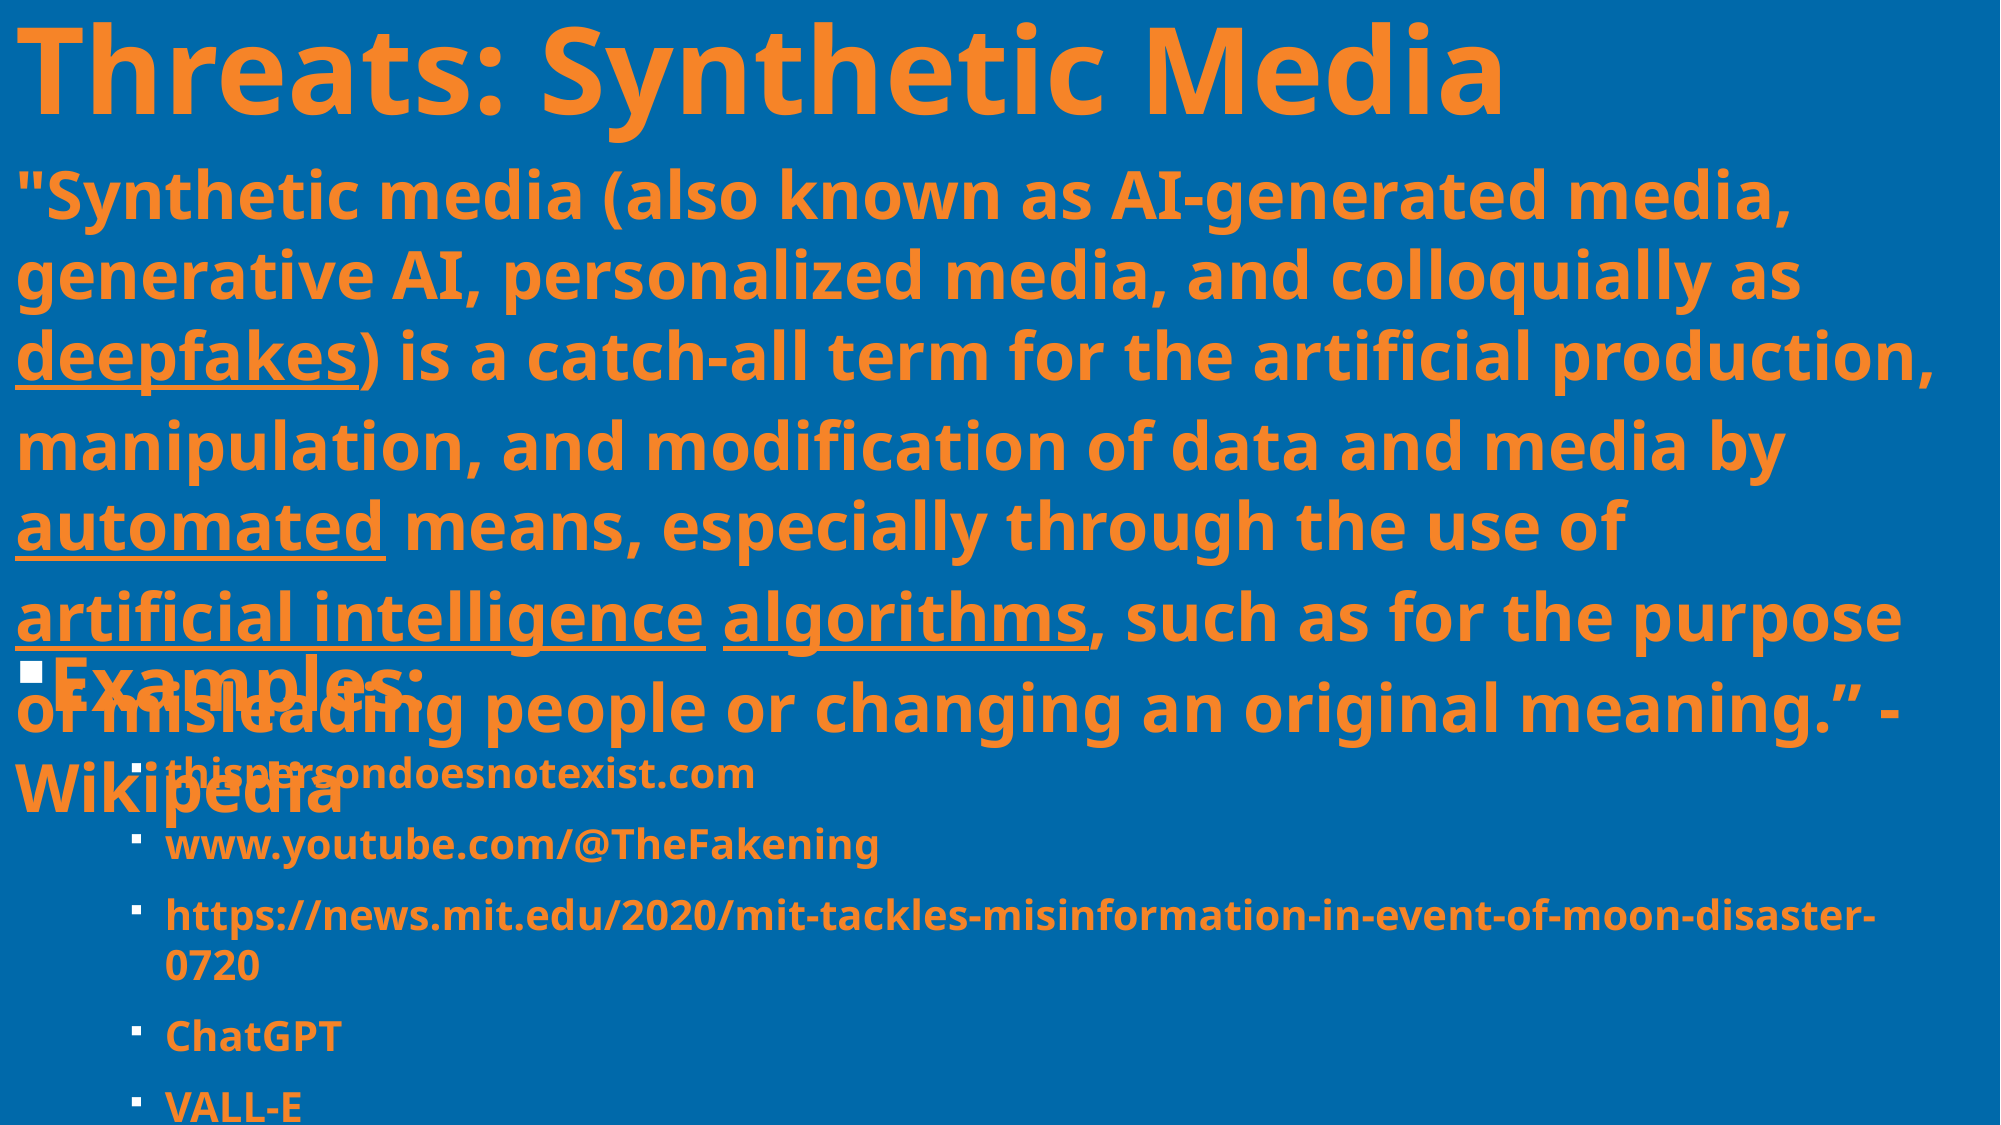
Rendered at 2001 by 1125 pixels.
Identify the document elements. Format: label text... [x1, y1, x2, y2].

text_box Examples: thispersondoesnotexist.com www.youtube.com/@TheFakening https://news.mit.edu/2020/mit-tackles-misinformation-in-event-of-moon-disaster-0720 ChatGPT VALL-E [0, 628, 1980, 1125]
text_box "Synthetic media (also known as AI-generated media, generative AI, personalized media, and colloquially as deepfakes) is a catch-all term for the artificial production, manipulation, and modification of data and media by automated means, especially through the use of artificial intelligence algorithms, such as for the purpose of misleading people or changing an original meaning.” - Wikipedia [0, 145, 2000, 1125]
text_box Threats: Synthetic Media [0, 2, 2000, 145]
